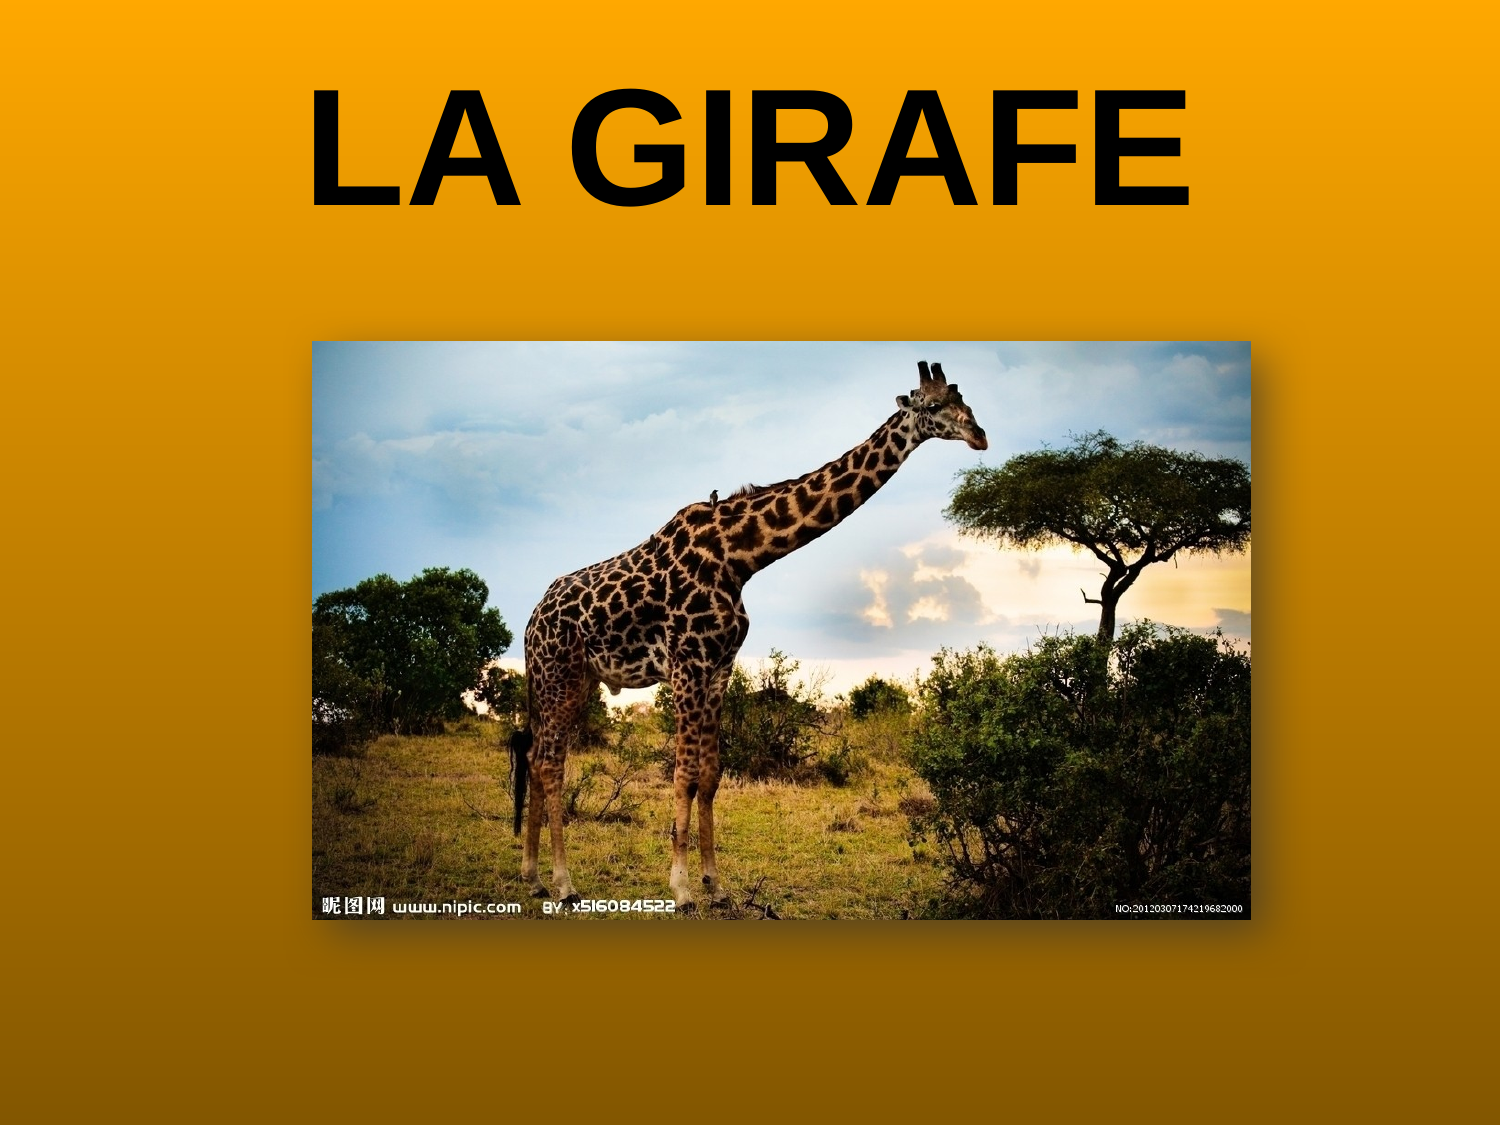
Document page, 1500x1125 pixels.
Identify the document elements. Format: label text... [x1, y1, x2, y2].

title LA GIRAFE [75, 45, 1425, 233]
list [312, 341, 1251, 921]
